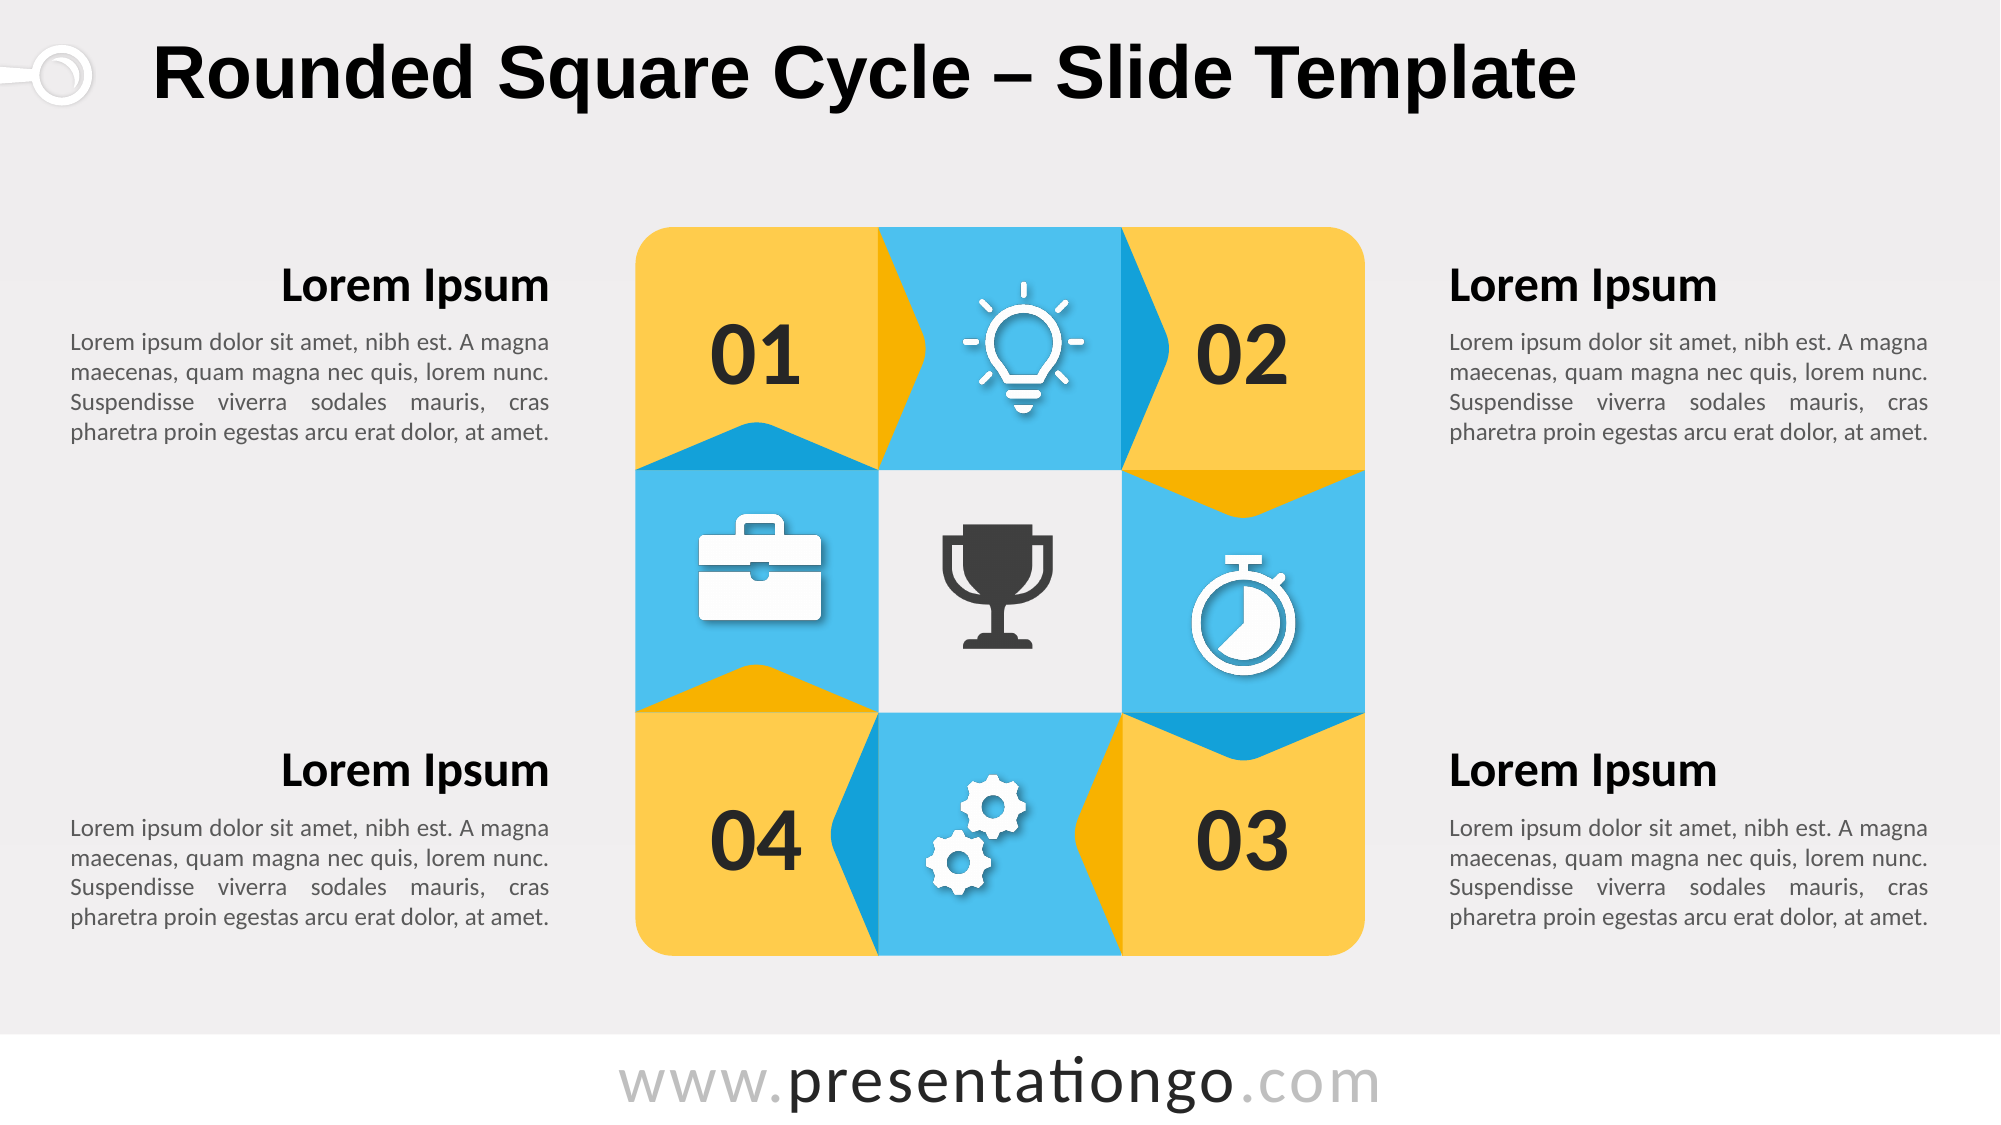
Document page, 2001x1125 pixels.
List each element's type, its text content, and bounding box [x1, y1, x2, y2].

text_box [879, 712, 1121, 956]
text_box [879, 227, 1121, 471]
text_box [1122, 470, 1365, 518]
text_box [70, 242, 551, 455]
text_box [1123, 714, 1365, 956]
text_box [635, 422, 879, 471]
text_box [830, 713, 879, 957]
picture [902, 761, 1049, 908]
text_box [634, 664, 879, 713]
text_box [1122, 227, 1365, 470]
text_box 04 [695, 771, 819, 896]
picture [1170, 541, 1317, 689]
text_box 03 [1181, 771, 1305, 896]
text_box 01 [695, 285, 819, 411]
text_box [1074, 712, 1123, 957]
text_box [1449, 728, 1930, 940]
text_box [635, 713, 878, 956]
text_box [1121, 471, 1365, 712]
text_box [1449, 242, 1930, 455]
text_box [635, 227, 877, 469]
text_box 02 [1181, 285, 1305, 411]
text_box [635, 471, 879, 712]
text_box [1121, 227, 1169, 471]
picture [922, 511, 1073, 662]
picture [949, 275, 1097, 422]
title Rounded Square Cycle – Slide Template [137, 26, 1863, 148]
text_box [877, 227, 926, 469]
text_box [1123, 712, 1366, 761]
picture [683, 497, 830, 644]
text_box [70, 728, 551, 940]
